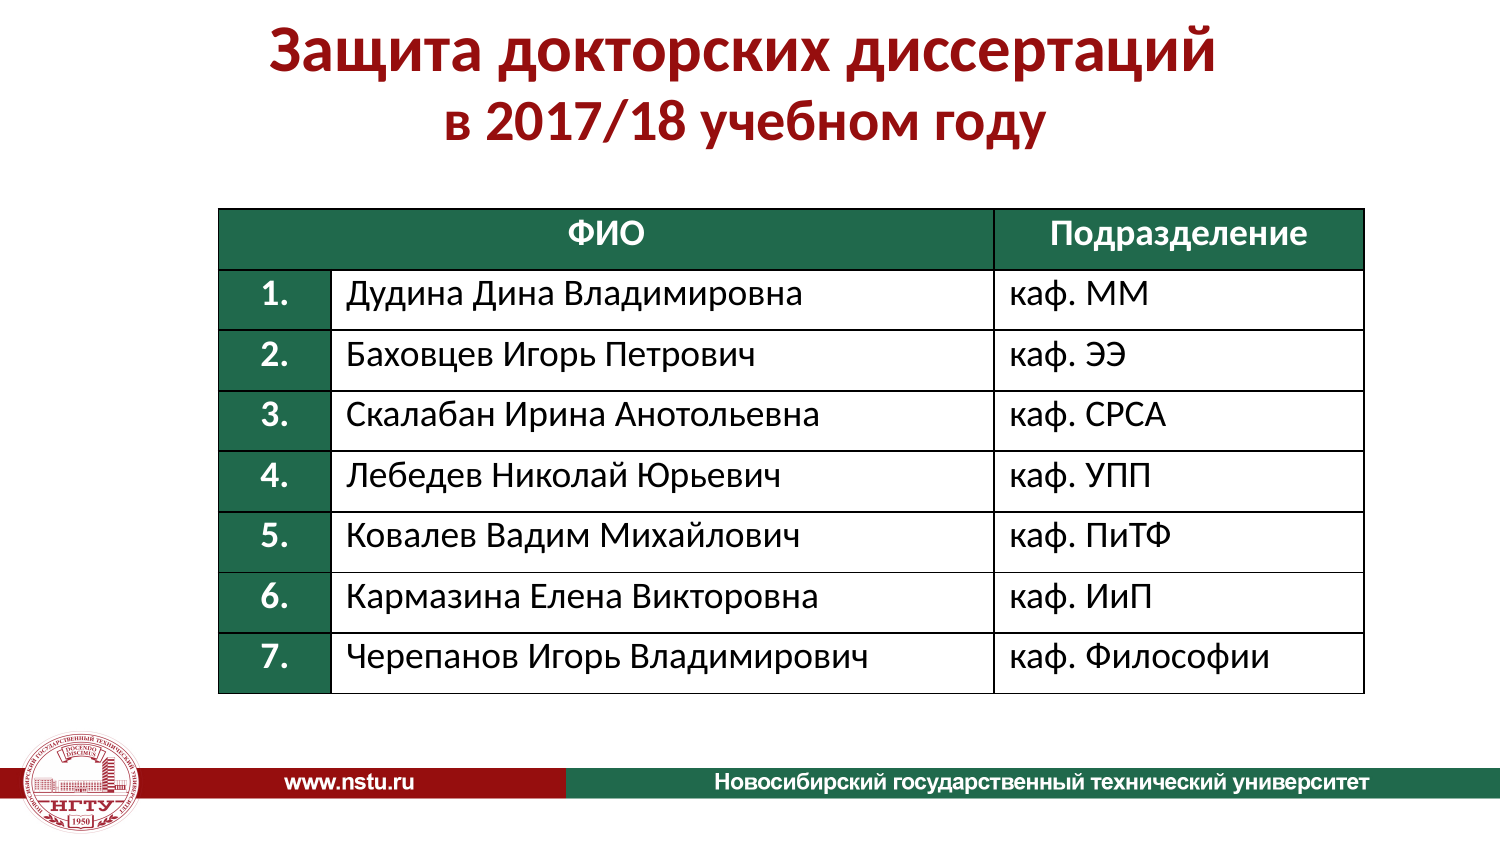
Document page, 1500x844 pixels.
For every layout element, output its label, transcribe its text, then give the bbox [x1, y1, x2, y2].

table_cell Черепанов Игорь Владимирович [332, 634, 993, 693]
table_cell 2. [219, 331, 330, 390]
table_cell каф. Философии [995, 634, 1363, 693]
table_header Подразделение [995, 210, 1363, 269]
table_cell каф. ИиП [995, 573, 1363, 632]
table_cell 5. [219, 513, 330, 572]
table_cell 3. [219, 392, 330, 450]
table_cell каф. ЭЭ [995, 331, 1363, 390]
picture [0, 0, 1500, 844]
table_cell 1. [219, 271, 330, 329]
table_cell 6. [219, 573, 330, 632]
table_cell Баховцев Игорь Петрович [332, 331, 993, 390]
table_cell 4. [219, 452, 330, 511]
table_cell каф. ПиТФ [995, 513, 1363, 572]
table_cell Ковалев Вадим Михайлович [332, 513, 993, 572]
table_cell каф. УПП [995, 452, 1363, 511]
table_cell Кармазина Елена Викторовна [332, 573, 993, 632]
table_cell Дудина Дина Владимировна [332, 271, 993, 329]
table_cell 7. [219, 634, 330, 693]
table_cell Лебедев Николай Юрьевич [332, 452, 993, 511]
table_cell каф. ММ [995, 271, 1363, 329]
text_box Защита докторских диссертаций в 2017/18 учебном году [76, 20, 1427, 151]
table_cell каф. СРСА [995, 392, 1363, 450]
table_header ФИО [219, 210, 993, 269]
table_cell Скалабан Ирина Анотольевна [332, 392, 993, 450]
